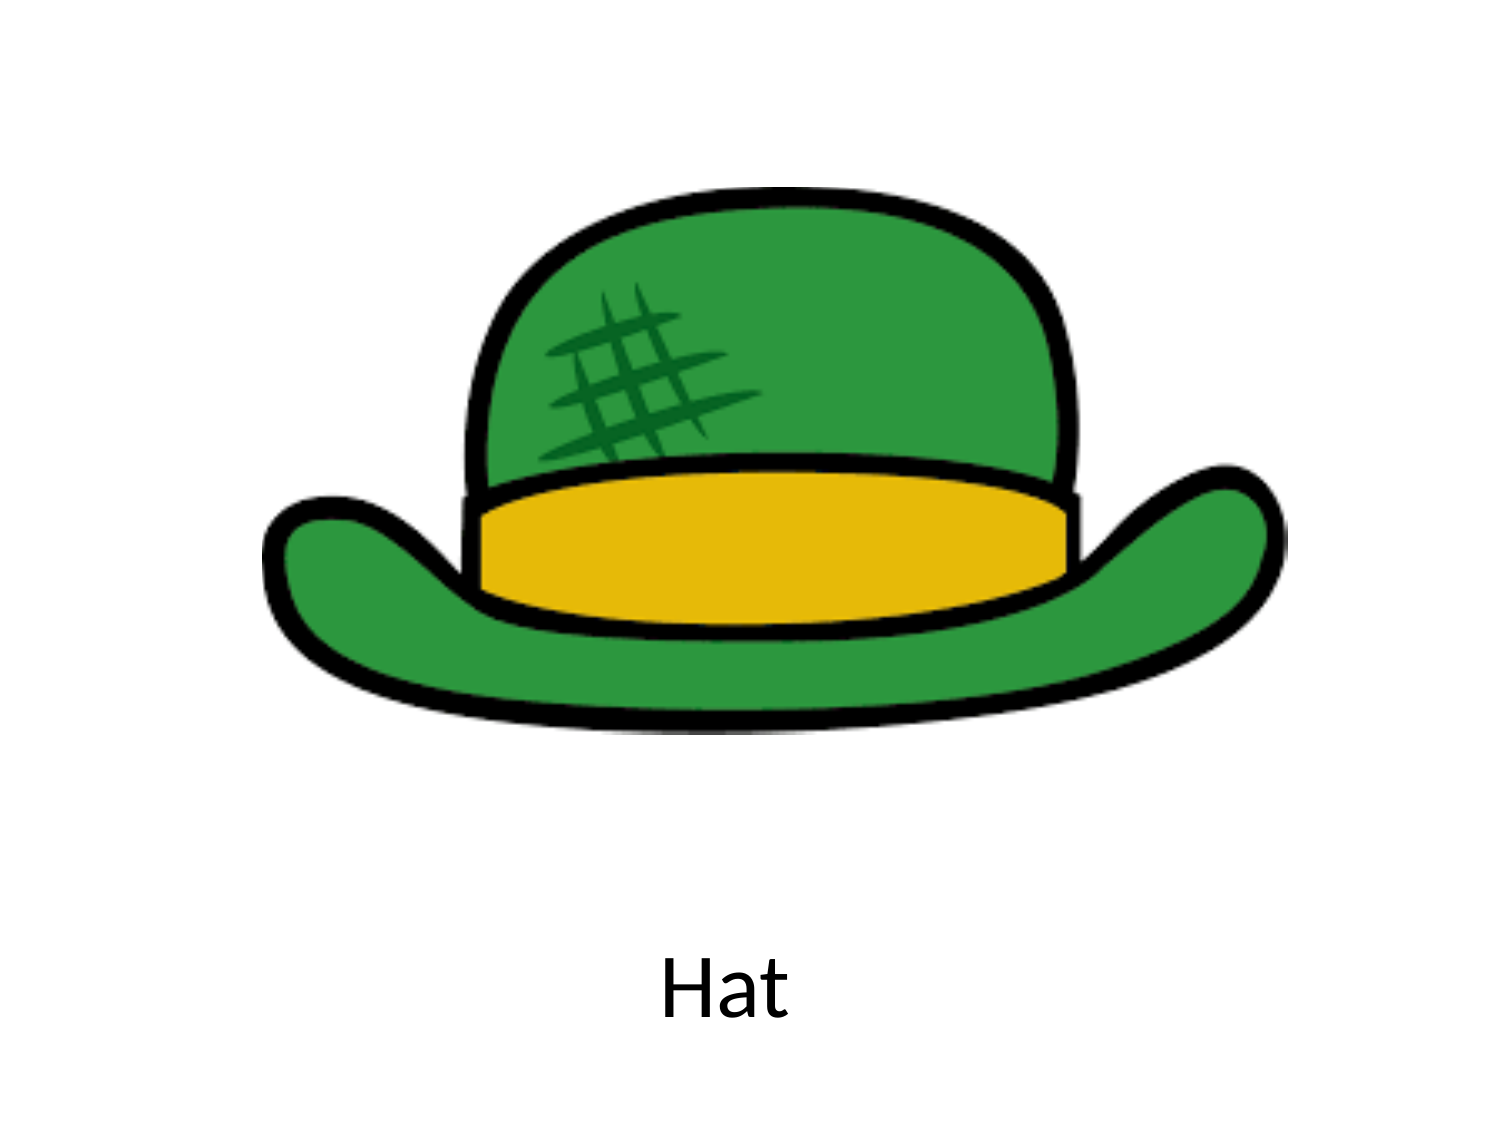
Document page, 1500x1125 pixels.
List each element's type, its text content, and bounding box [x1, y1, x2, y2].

title Hat [50, 887, 1400, 1075]
picture [262, 187, 1288, 736]
